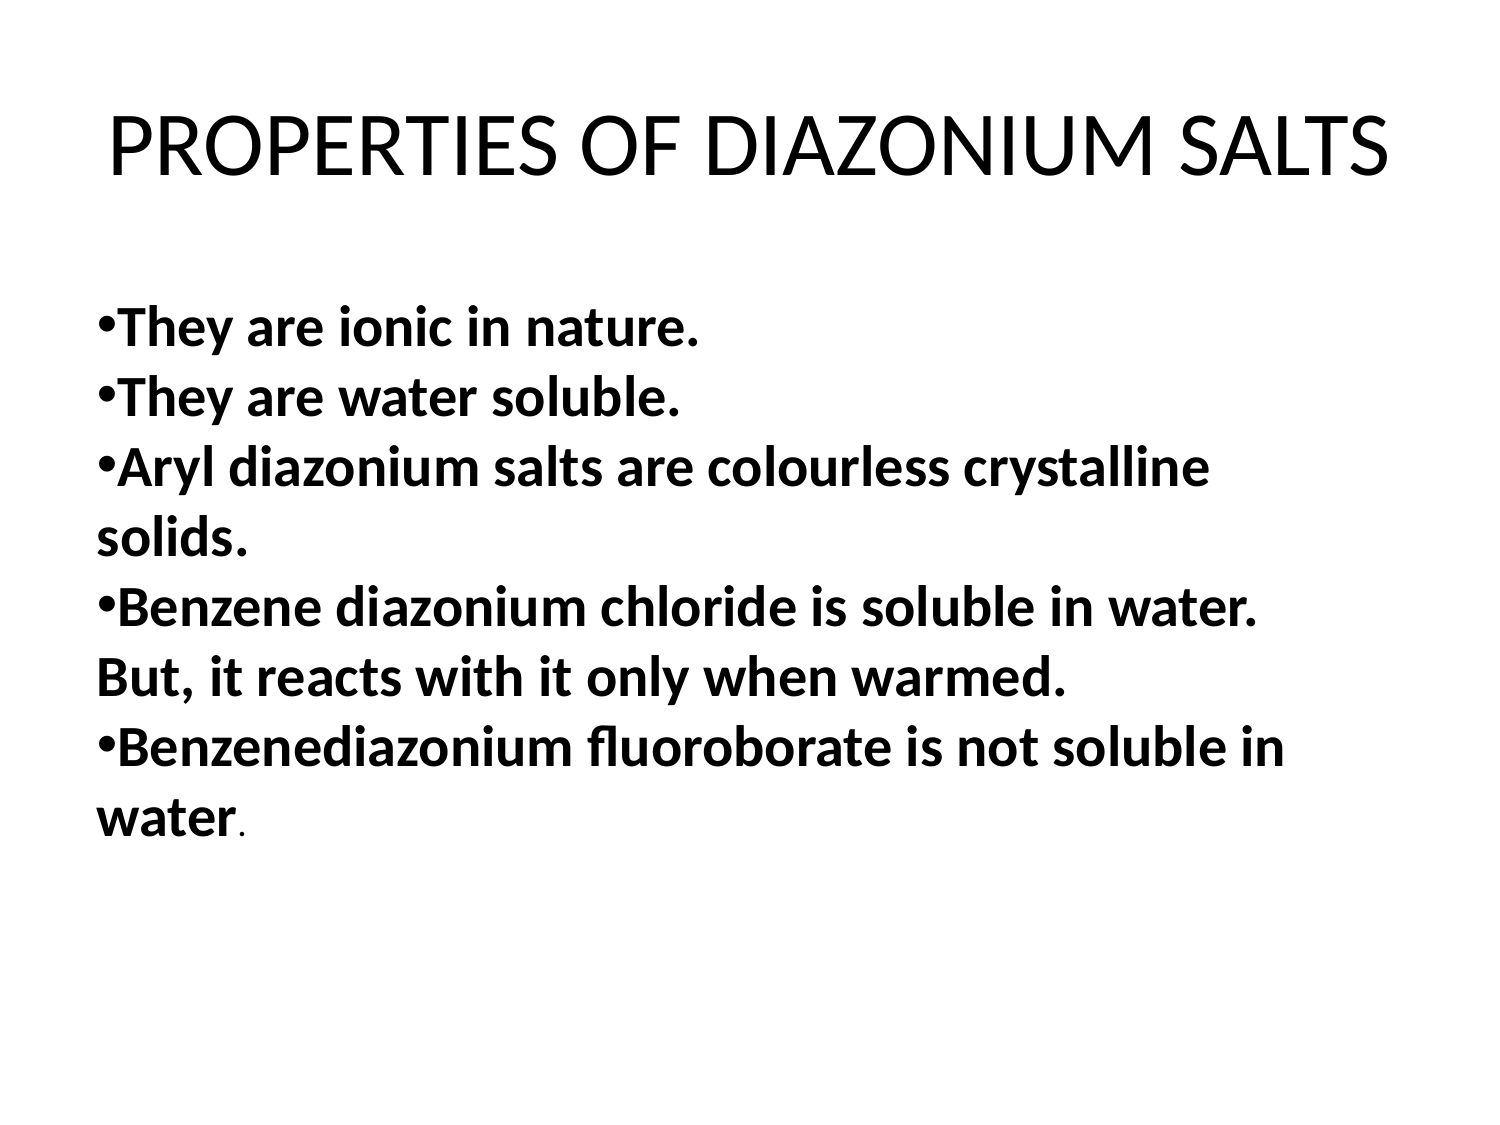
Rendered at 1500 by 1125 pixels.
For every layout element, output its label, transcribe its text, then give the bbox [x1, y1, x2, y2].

title PROPERTIES OF DIAZONIUM SALTS [75, 45, 1425, 233]
text_box They are ionic in nature. They are water soluble. Aryl diazonium salts are colourless crystalline solids. Benzene diazonium chloride is soluble in water. But, it reacts with it only when warmed. Benzenediazonium fluoroborate is not soluble in water. [82, 281, 1336, 856]
